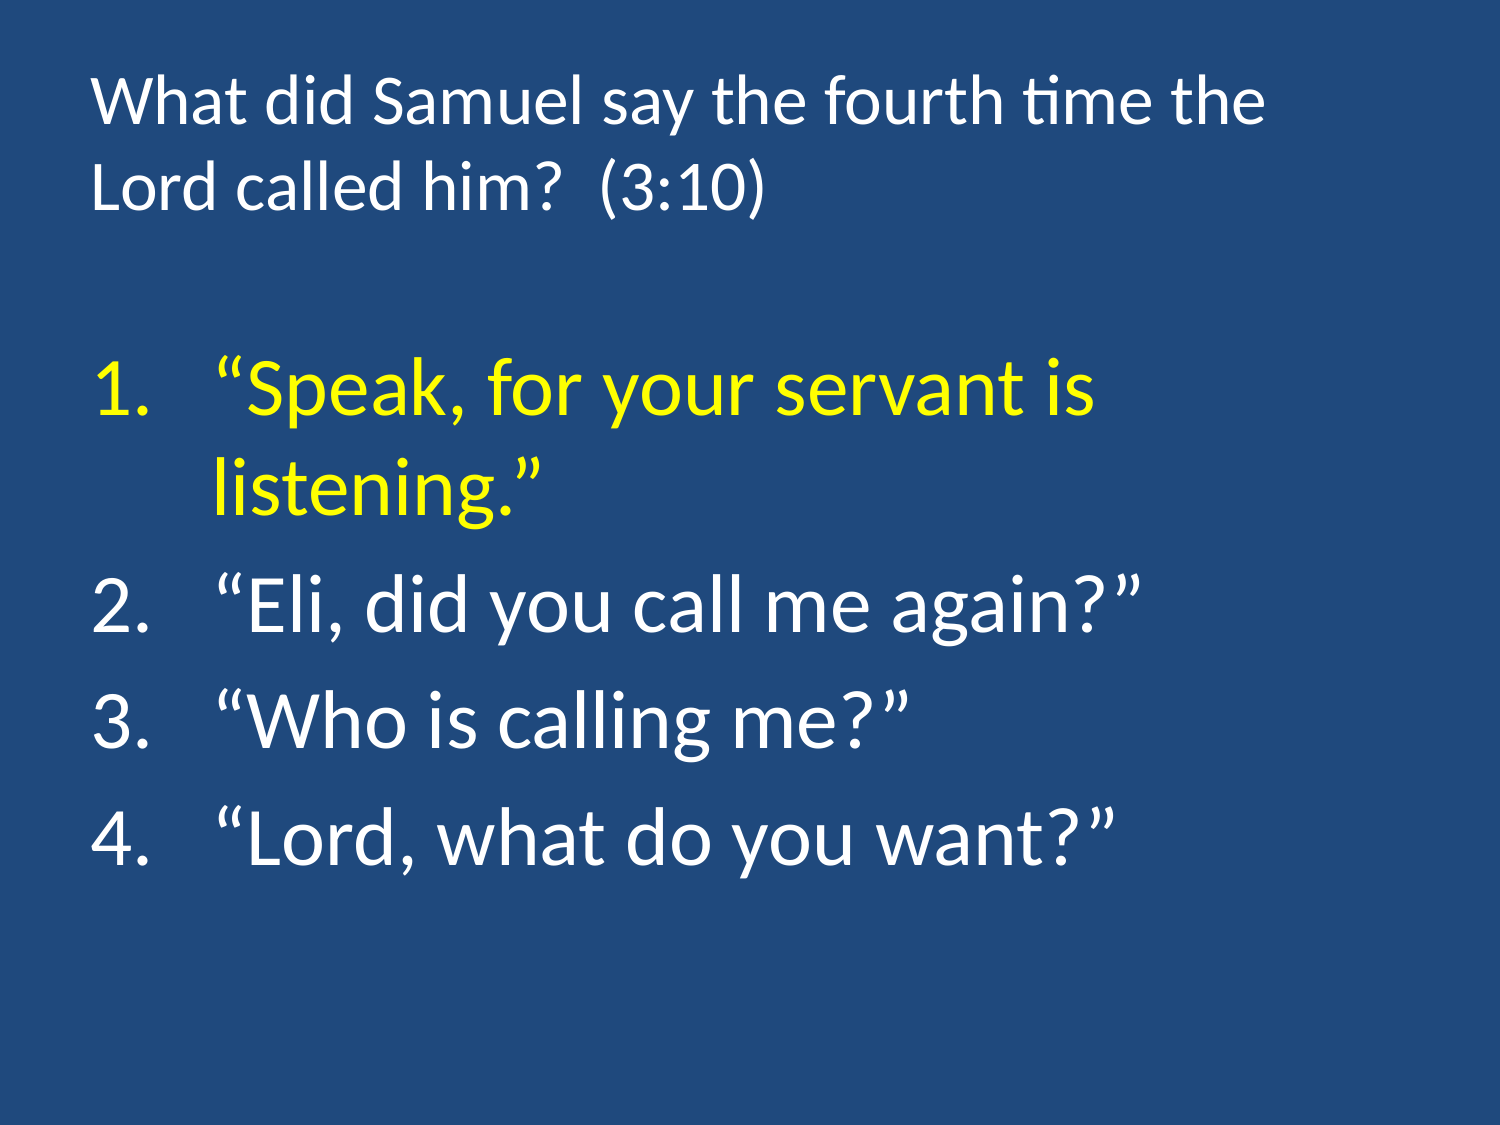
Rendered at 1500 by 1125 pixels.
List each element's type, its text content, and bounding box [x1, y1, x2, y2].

list “Speak, for your servant is listening.” “Eli, did you call me again?” “Who is calling me?” “Lord, what do you want?” [75, 324, 1425, 1005]
title What did Samuel say the fourth time the Lord called him? (3:10) [75, 45, 1425, 233]
